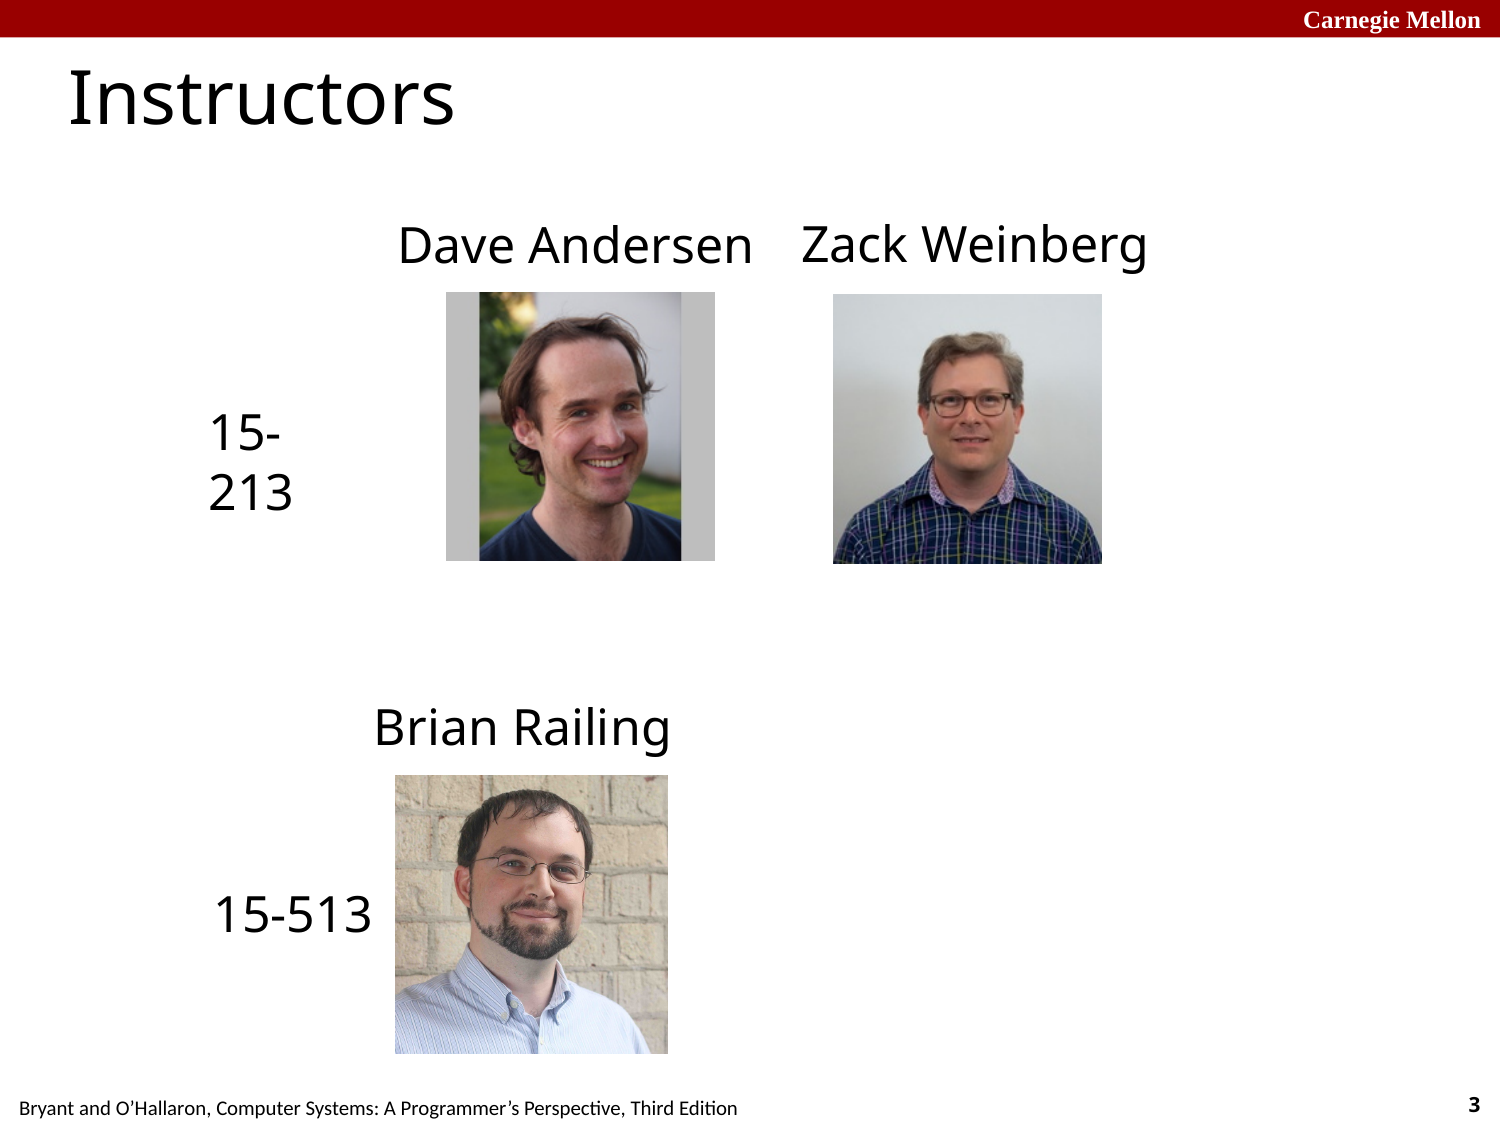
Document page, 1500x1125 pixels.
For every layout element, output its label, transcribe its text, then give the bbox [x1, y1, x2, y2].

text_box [198, 775, 668, 1054]
text_box Zack Weinberg [775, 204, 1176, 280]
text_box 15-213 [193, 393, 371, 529]
text_box Brian Railing [323, 688, 723, 763]
title Instructors [62, 41, 1438, 149]
picture [446, 292, 715, 562]
text_box Dave Andersen [376, 206, 776, 282]
picture [833, 294, 1103, 564]
text_box Carnegie Mellon [1147, 37, 1365, 41]
